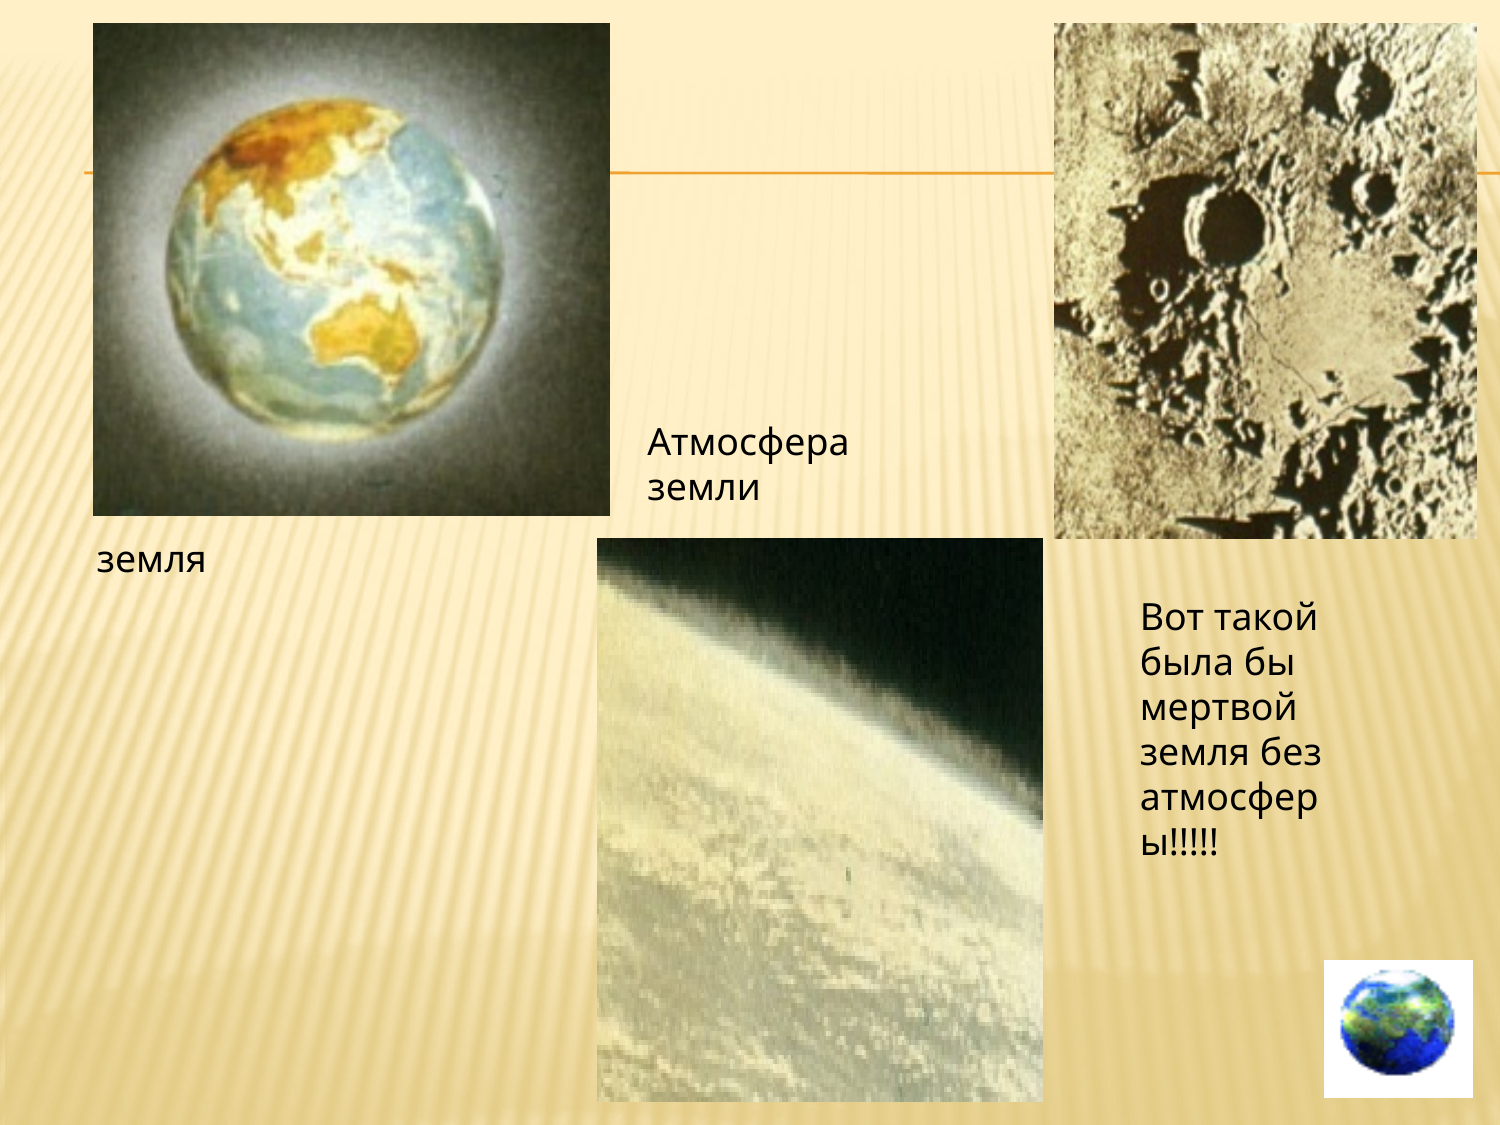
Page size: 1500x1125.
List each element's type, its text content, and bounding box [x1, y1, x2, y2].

text_box Вот такой была бы мертвой земля без атмосферы!!!!! [1125, 585, 1360, 871]
picture [597, 538, 1044, 1102]
text_box Атмосфера земли [632, 410, 950, 515]
picture [1323, 960, 1473, 1098]
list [93, 23, 610, 516]
picture [1054, 23, 1477, 540]
text_box земля [81, 527, 551, 588]
